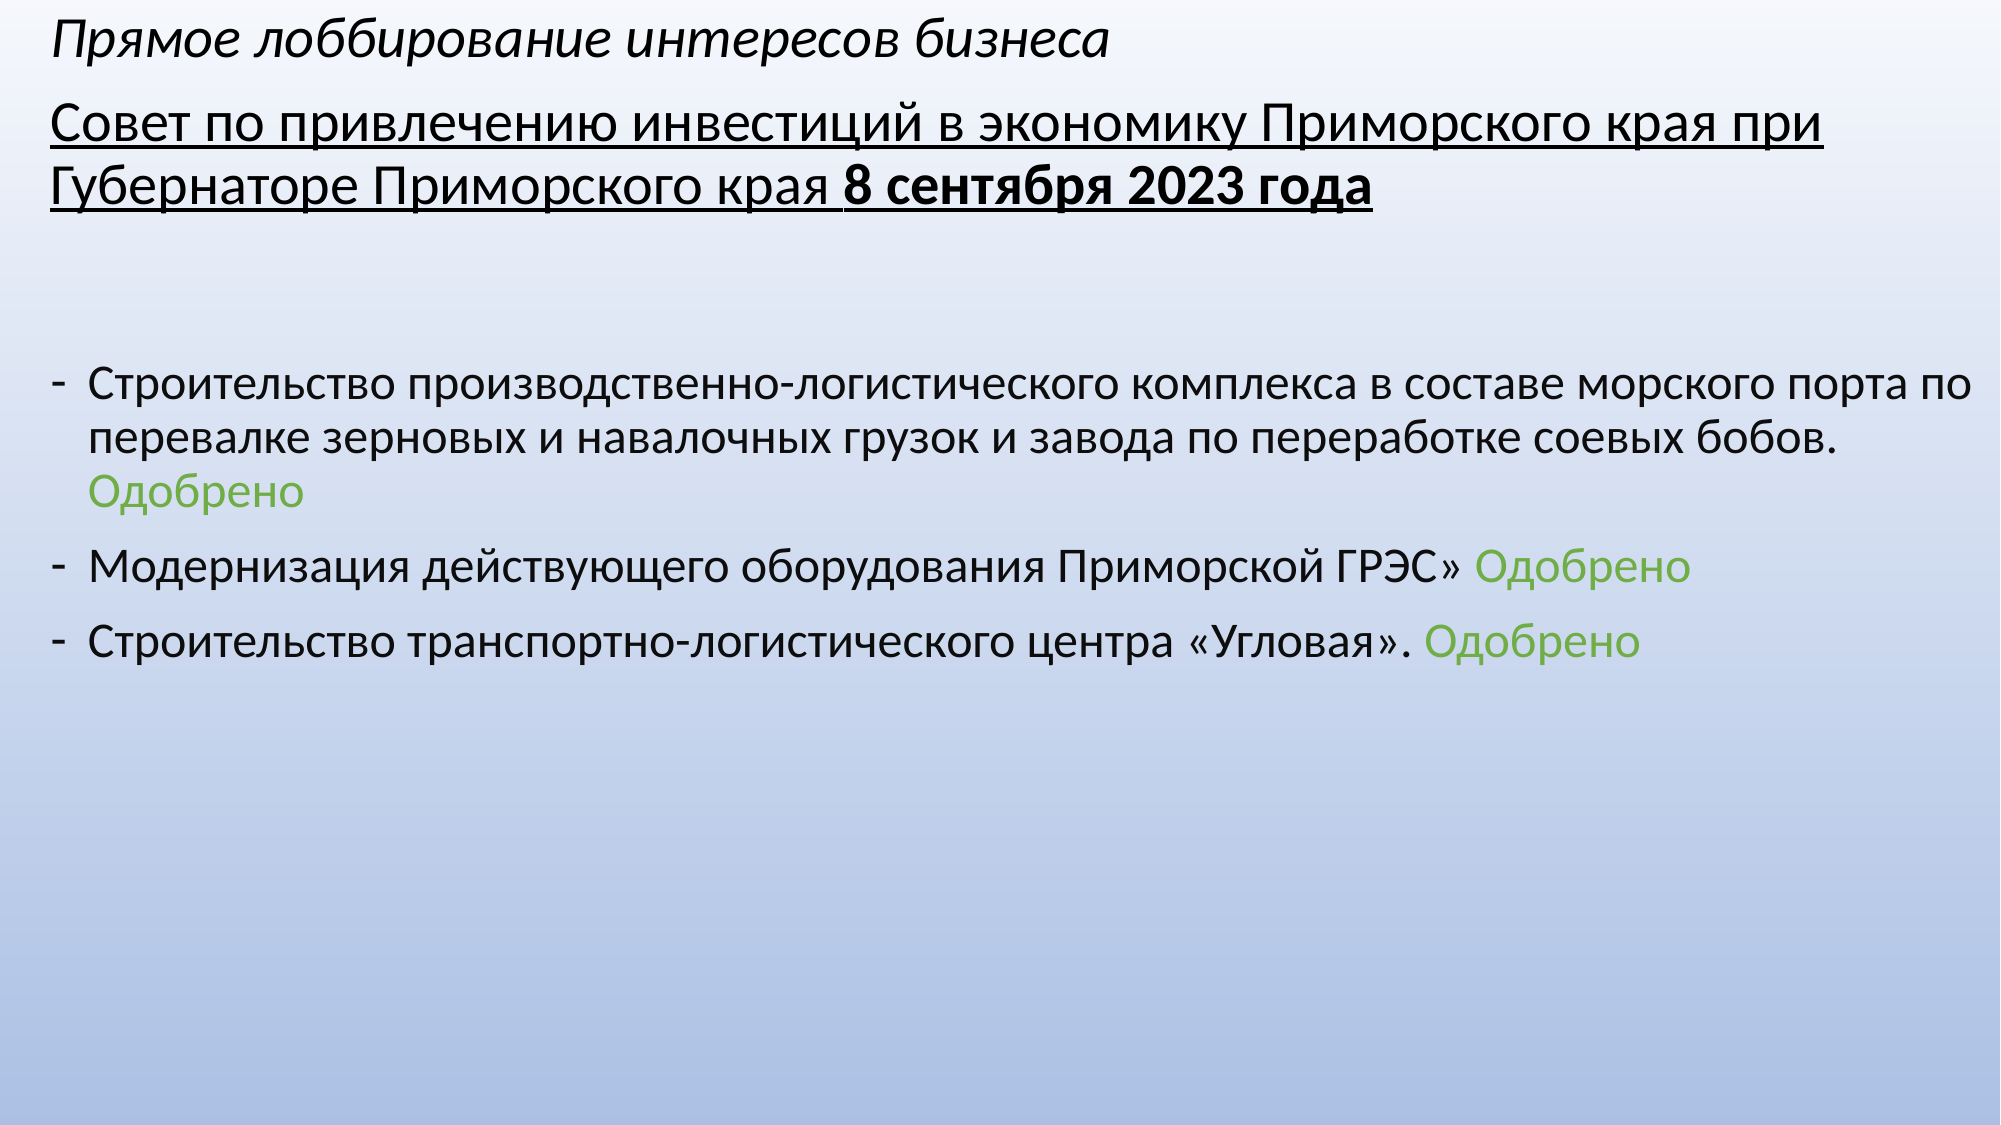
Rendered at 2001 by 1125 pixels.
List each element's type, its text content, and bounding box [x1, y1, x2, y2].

list Прямое лоббирование интересов бизнеса Совет по привлечению инвестиций в экономику Приморского края при Губернаторе Приморского края 8 сентября 2023 года Строительство производственно-логистического комплекса в составе морского порта по перевалке зерновых и навалочных грузок и завода по переработке соевых бобов. Одобрено Модернизация действующего оборудования Приморской ГРЭС» Одобрено Строительство транспортно-логистического центра «Угловая». Одобрено [35, 0, 2000, 1125]
